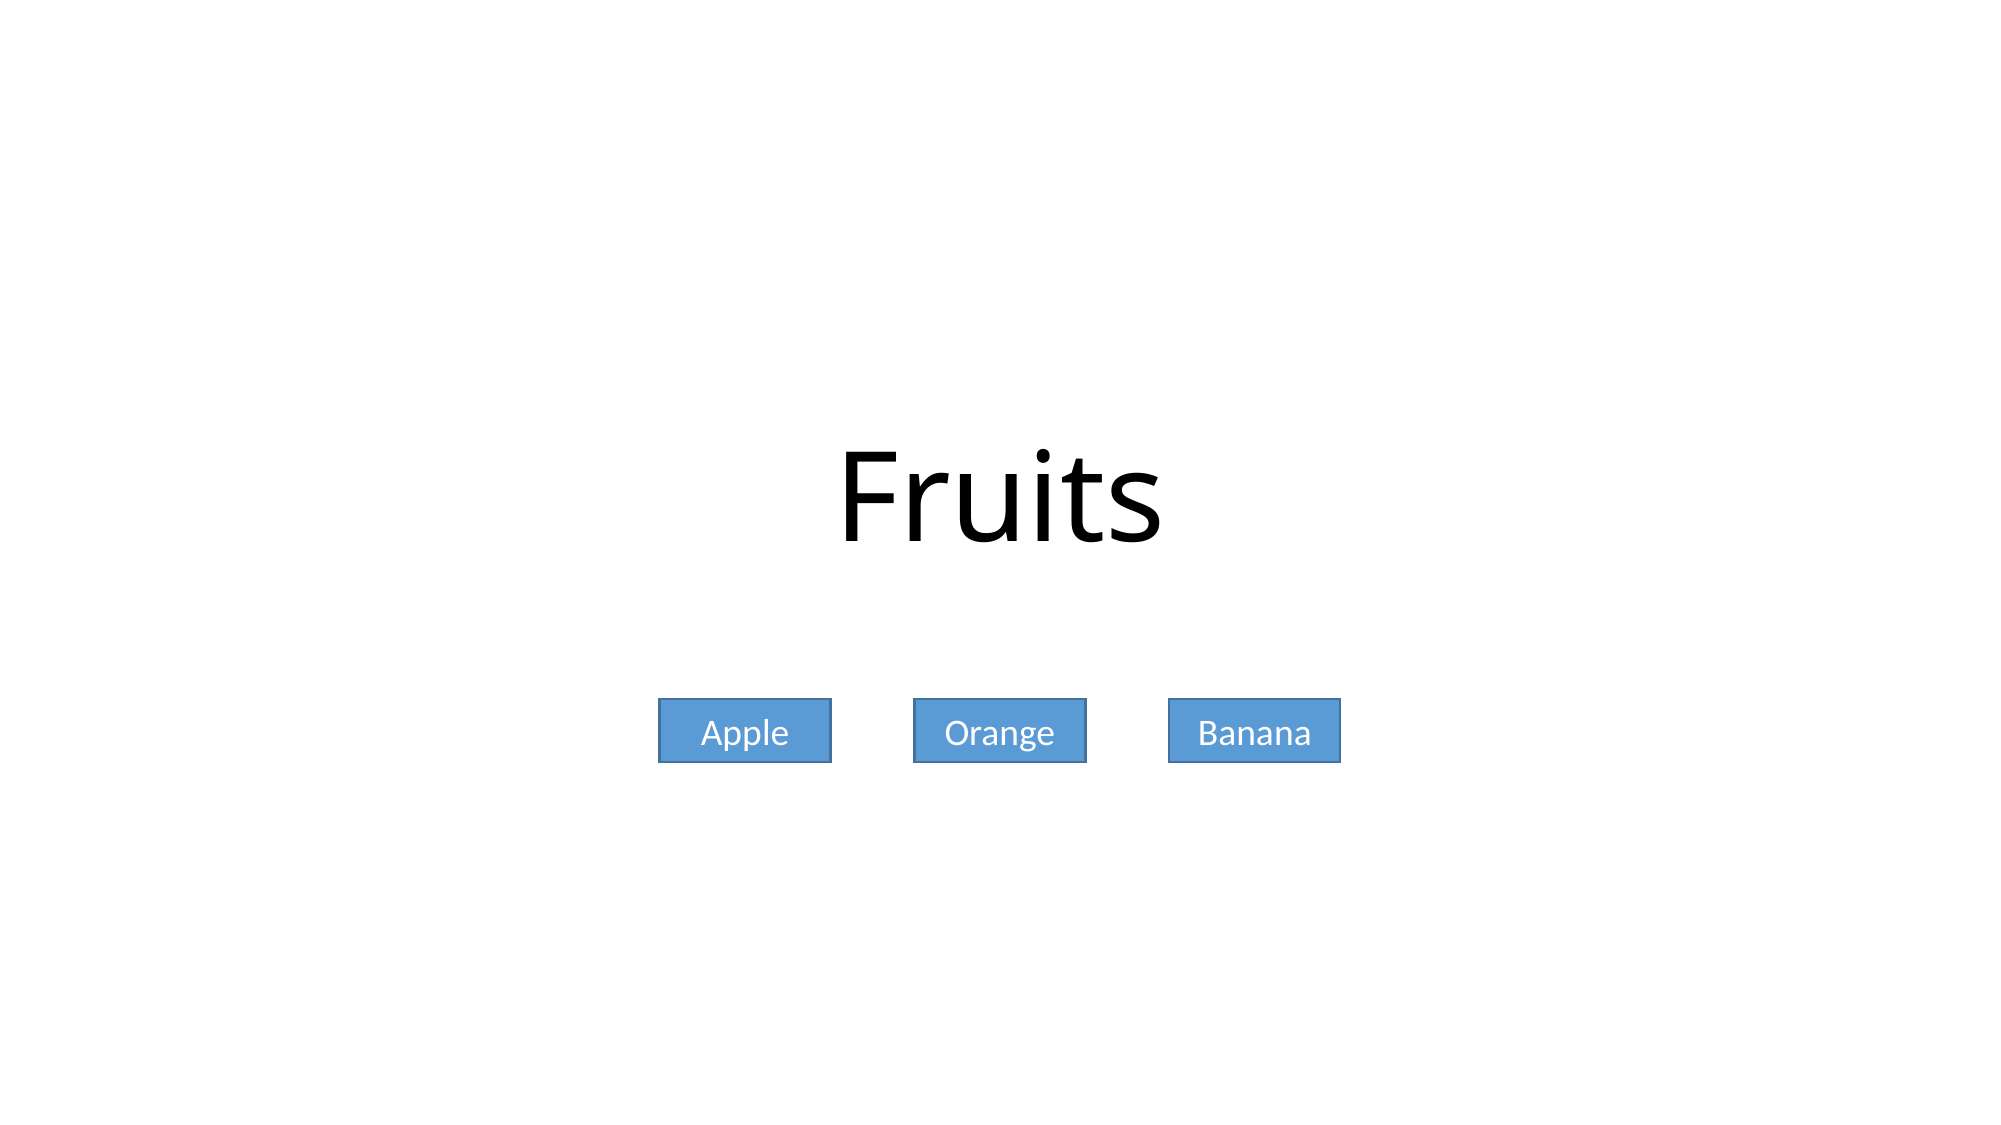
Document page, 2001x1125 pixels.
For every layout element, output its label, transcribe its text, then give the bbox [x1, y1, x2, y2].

text_box Orange [913, 698, 1087, 763]
title Fruits [249, 184, 1750, 576]
text_box Banana [1168, 698, 1341, 763]
text_box Apple [658, 698, 832, 763]
